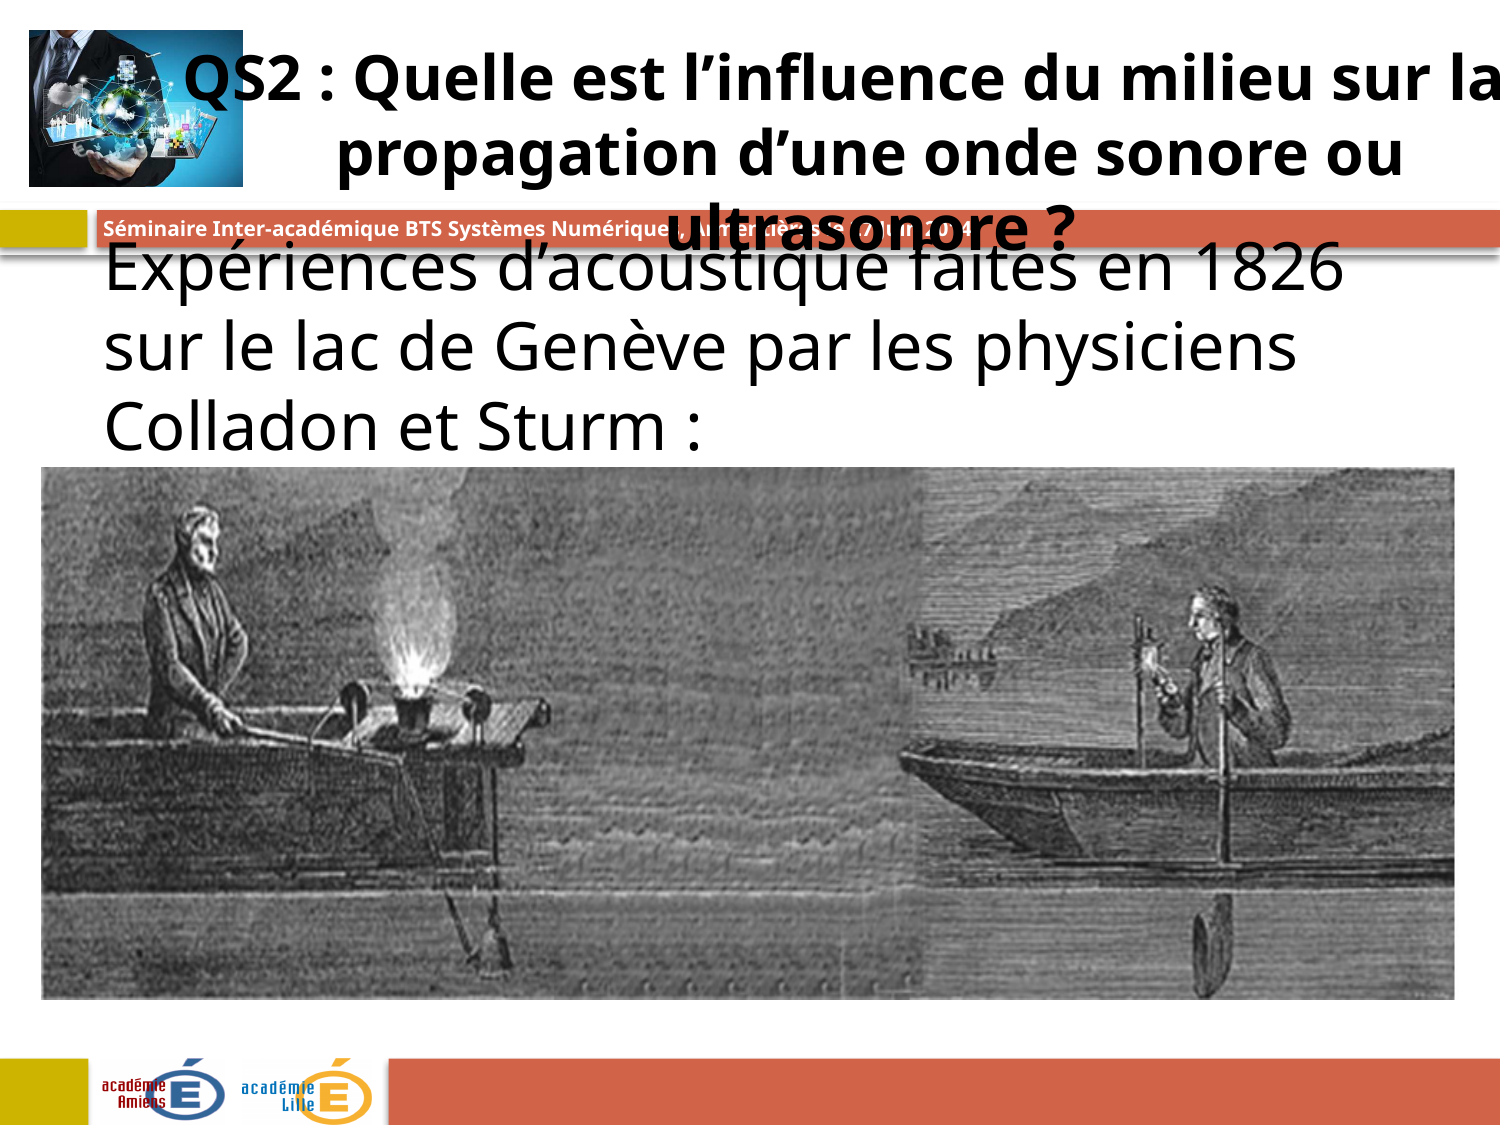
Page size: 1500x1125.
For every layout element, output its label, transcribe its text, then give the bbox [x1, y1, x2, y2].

picture [29, 30, 159, 187]
text_box Expériences d’acoustique faites en 1826 sur le lac de Genève par les physiciens Colladon et Sturm : [88, 216, 1459, 467]
picture [242, 1058, 372, 1125]
text_box QS2 : Quelle est l’influence du milieu sur la propagation d’une onde sonore ou ultrasonore ? [159, 30, 1500, 271]
picture [40, 467, 1460, 1000]
picture [100, 1058, 225, 1125]
